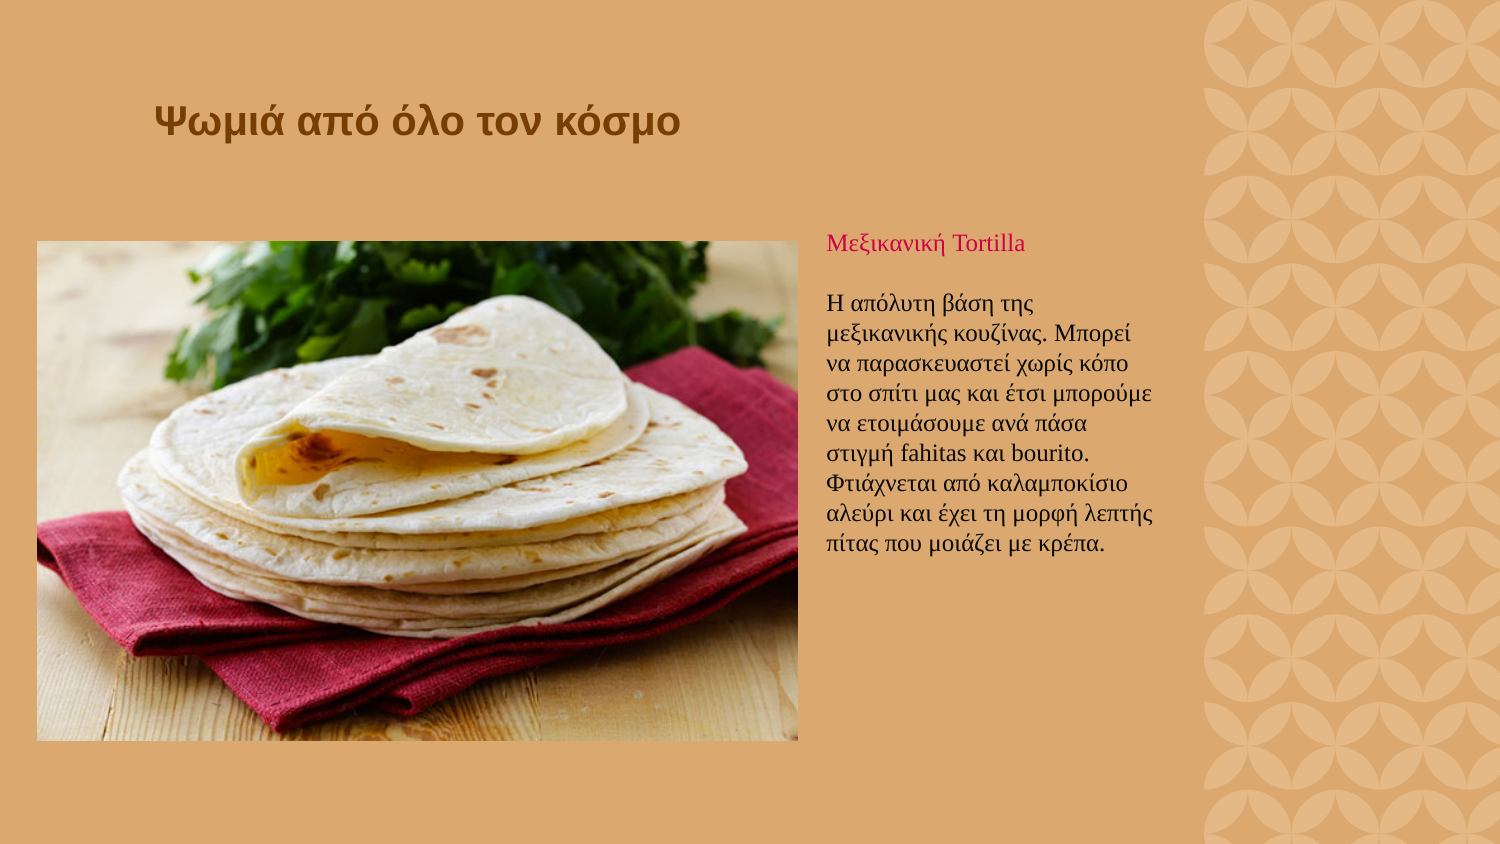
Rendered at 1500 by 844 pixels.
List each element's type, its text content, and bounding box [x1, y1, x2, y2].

text_box Μεξικανική Tortilla Η απόλυτη βάση της μεξικανικής κουζίνας. Μπορεί να παρασκευαστεί χωρίς κόπο στο σπίτι μας και έτσι μπορούμε να ετοιμάσουμε ανά πάσα στιγμή fahitas και bourito. Φτιάχνεται από καλαμποκίσιο αλεύρι και έχει τη μορφή λεπτής πίτας που μοιάζει με κρέπα. [811, 219, 1174, 564]
text_box Ψωμιά από όλο τον κόσμο [139, 86, 1137, 151]
picture [37, 241, 799, 741]
